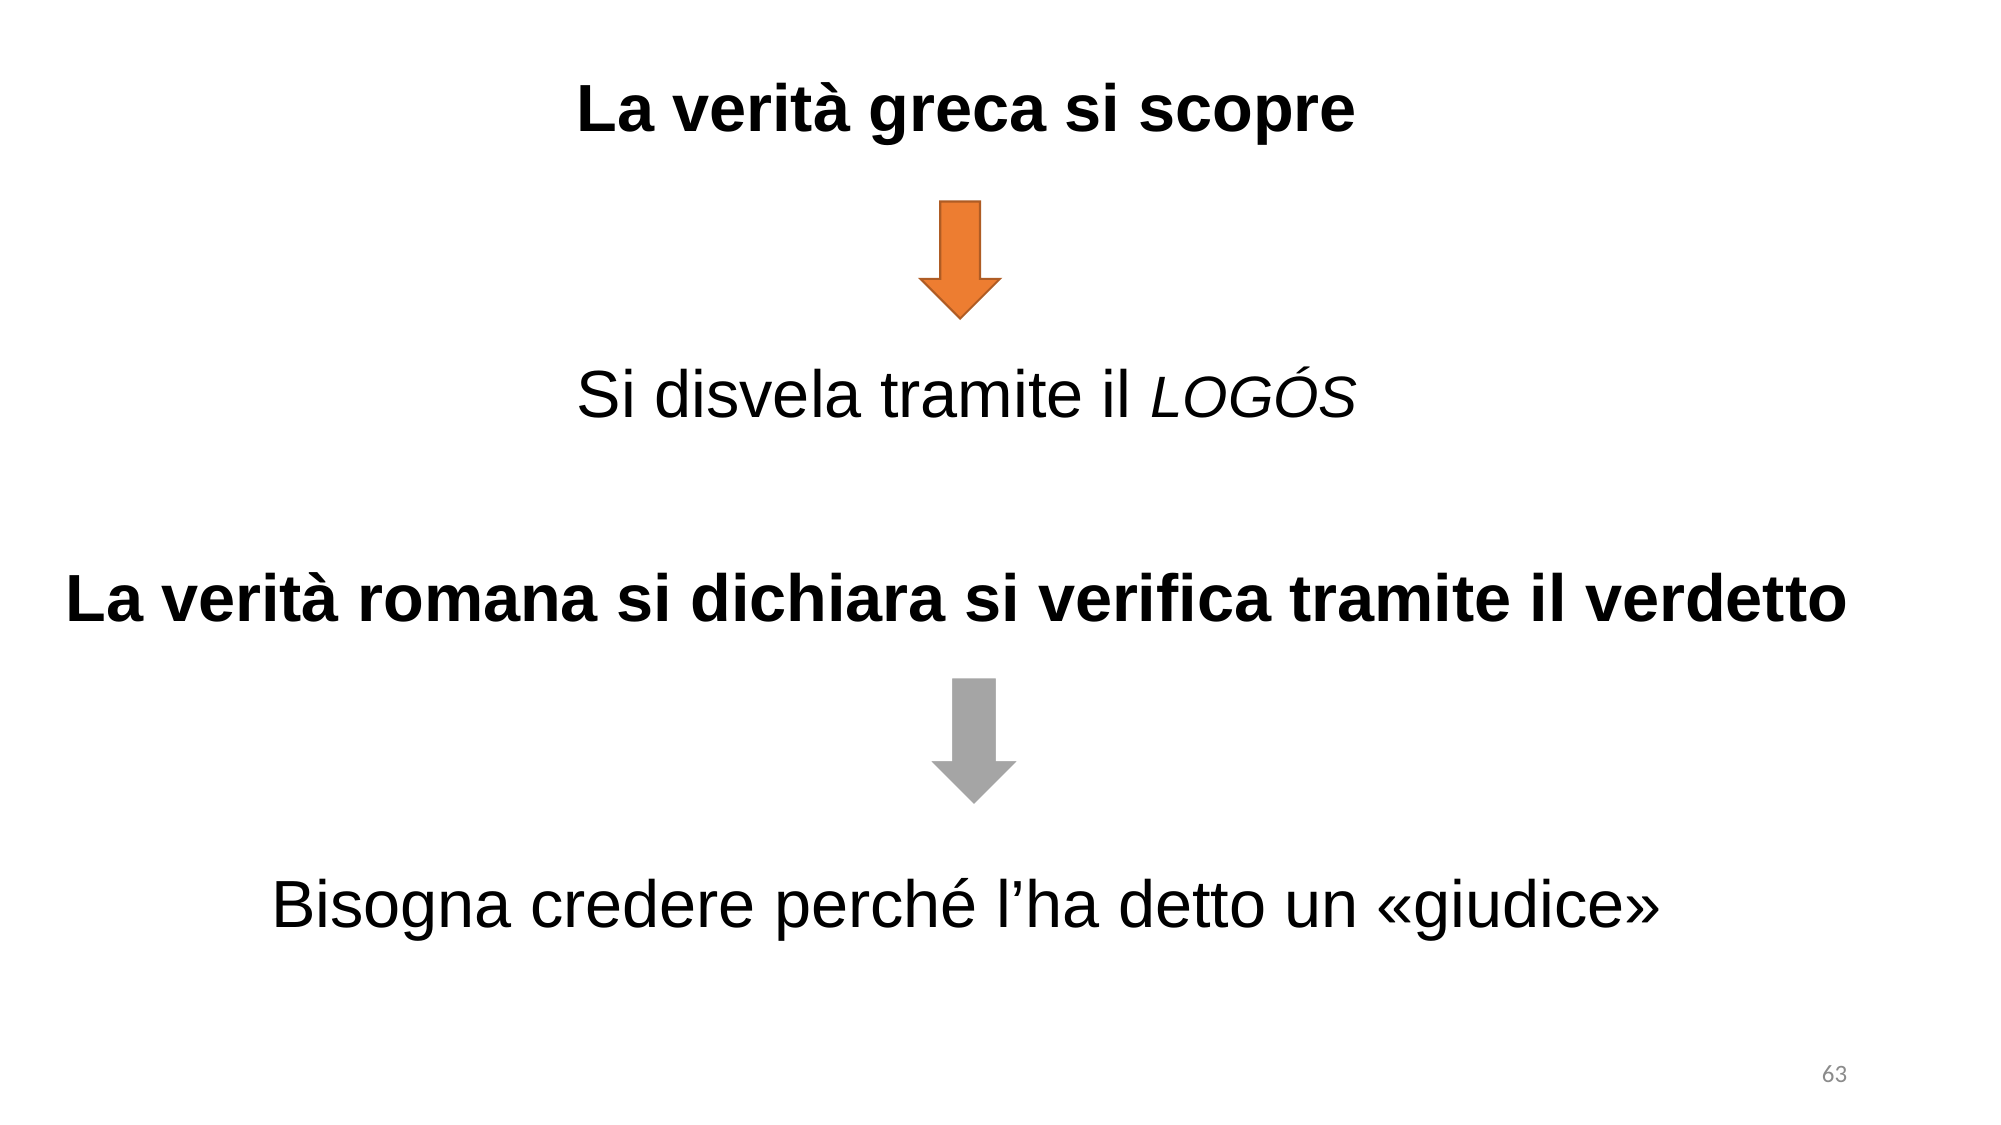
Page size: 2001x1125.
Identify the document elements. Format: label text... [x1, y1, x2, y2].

text_box La verità greca si scopre Si disvela tramite il LOGÓS La verità romana si dichiara si verifica tramite il verdetto Bisogna credere perché l’ha detto un «giudice» [24, 52, 1910, 949]
text_box [917, 200, 1003, 321]
text_box [923, 675, 1025, 809]
slide_number 63 [1412, 1042, 1863, 1103]
